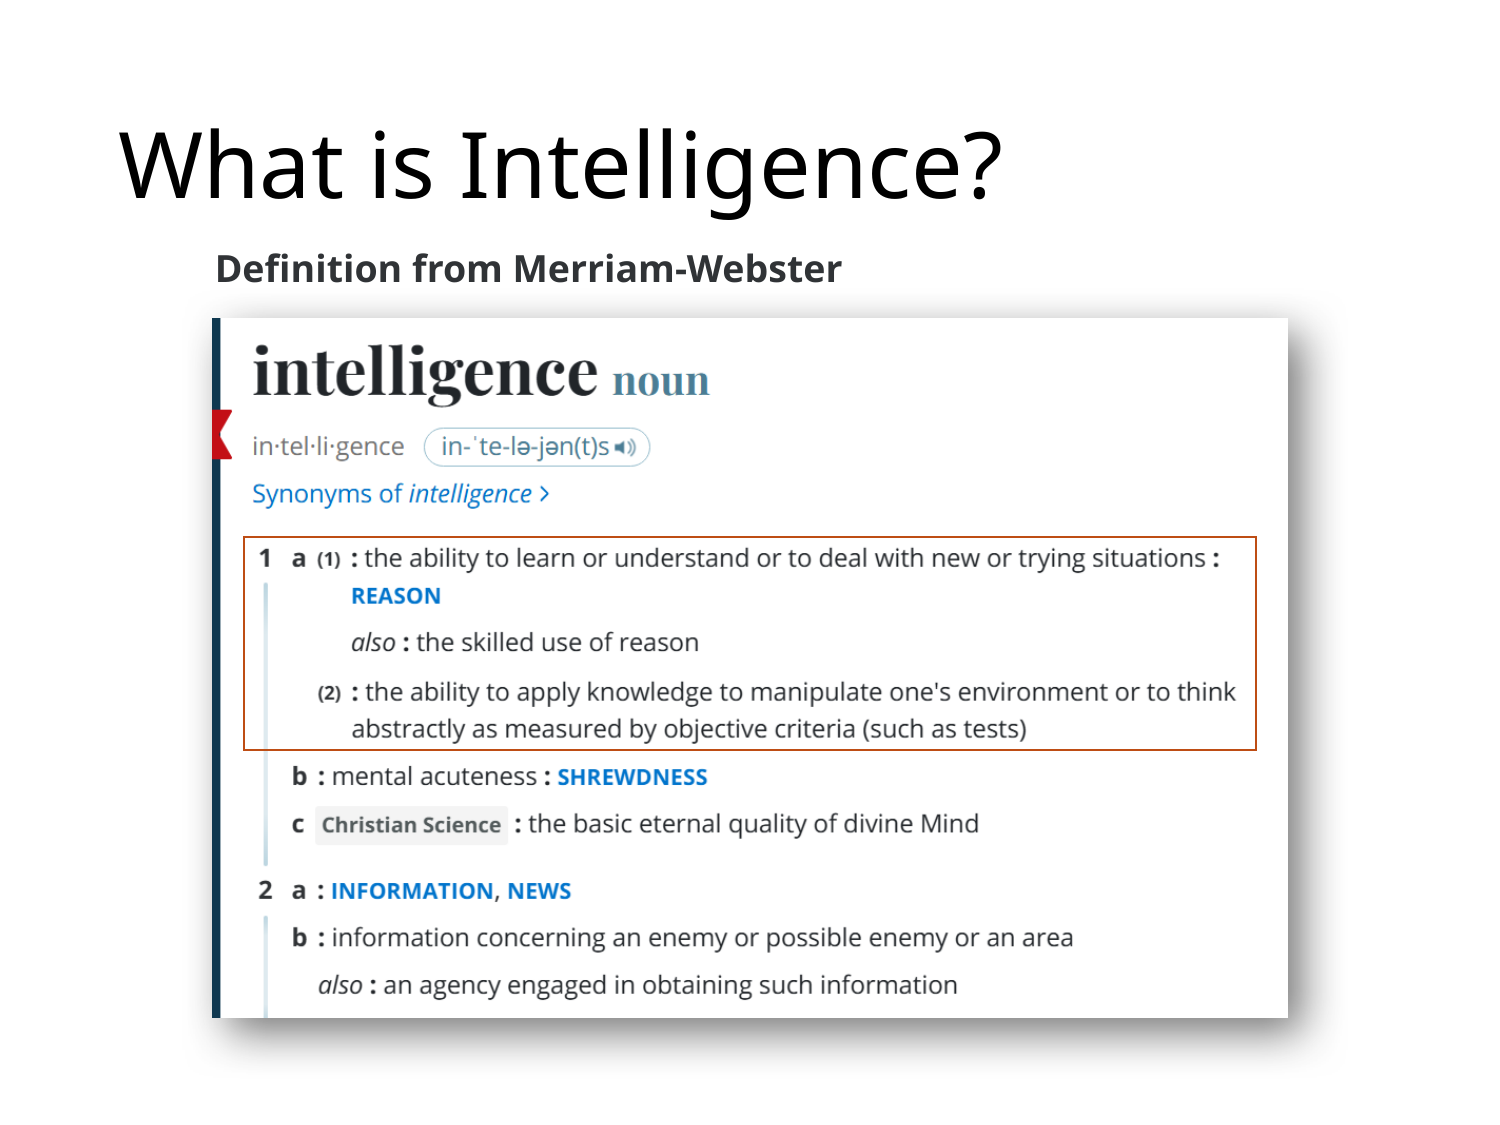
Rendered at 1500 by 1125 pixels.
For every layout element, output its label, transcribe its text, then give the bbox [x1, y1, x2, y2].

text_box Definition from Merriam-Webster [199, 237, 950, 298]
title What is Intelligence? [103, 59, 1397, 278]
picture [212, 318, 1288, 1018]
